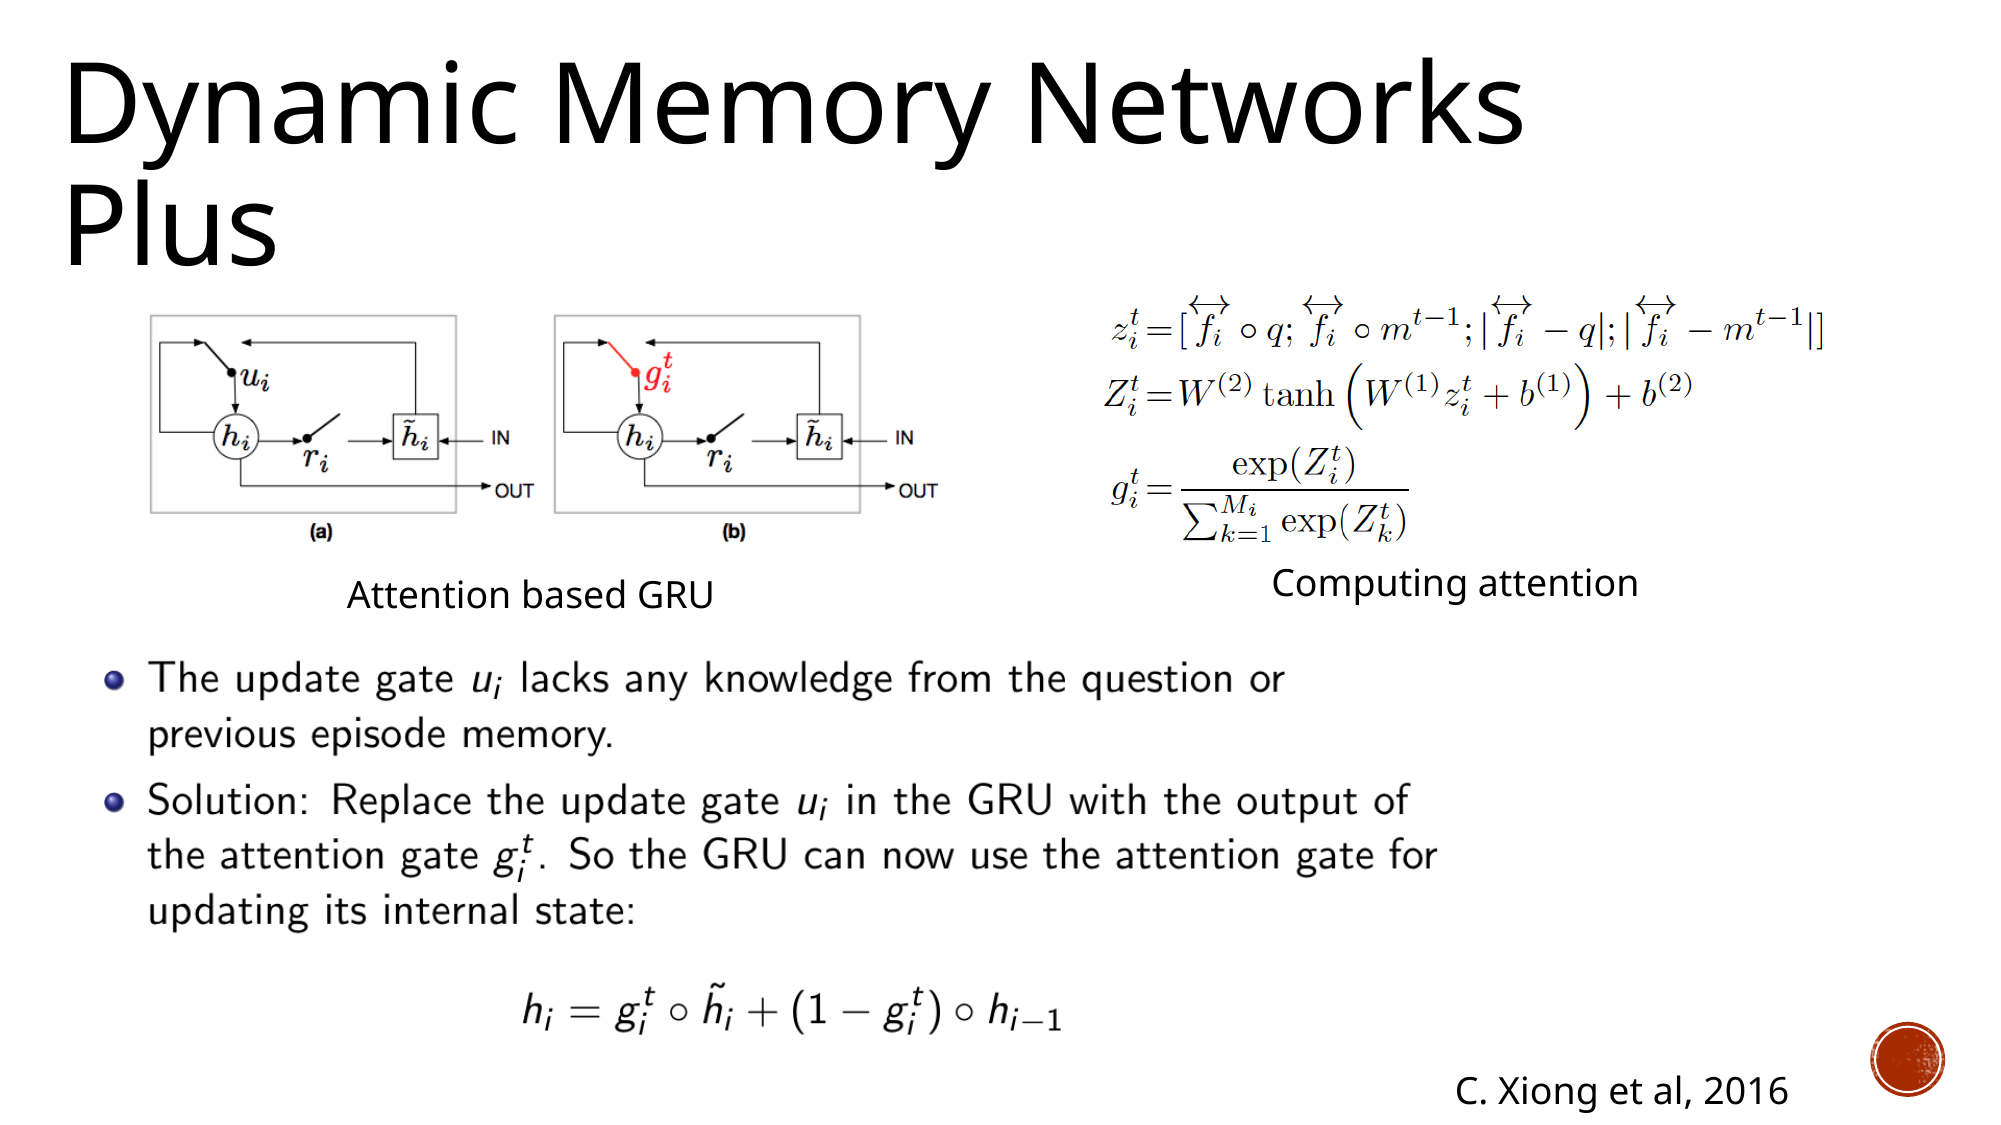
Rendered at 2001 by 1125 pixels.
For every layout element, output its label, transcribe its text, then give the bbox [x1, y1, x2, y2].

title Dynamic Memory Networks Plus [45, 36, 1696, 301]
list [138, 303, 949, 557]
text_box Attention based GRU [332, 564, 730, 624]
picture [77, 630, 1459, 1063]
text_box C. Xiong et al, 2016 [1440, 1059, 1805, 1120]
picture [1086, 276, 1831, 560]
text_box Computing attention [1256, 560, 1655, 611]
